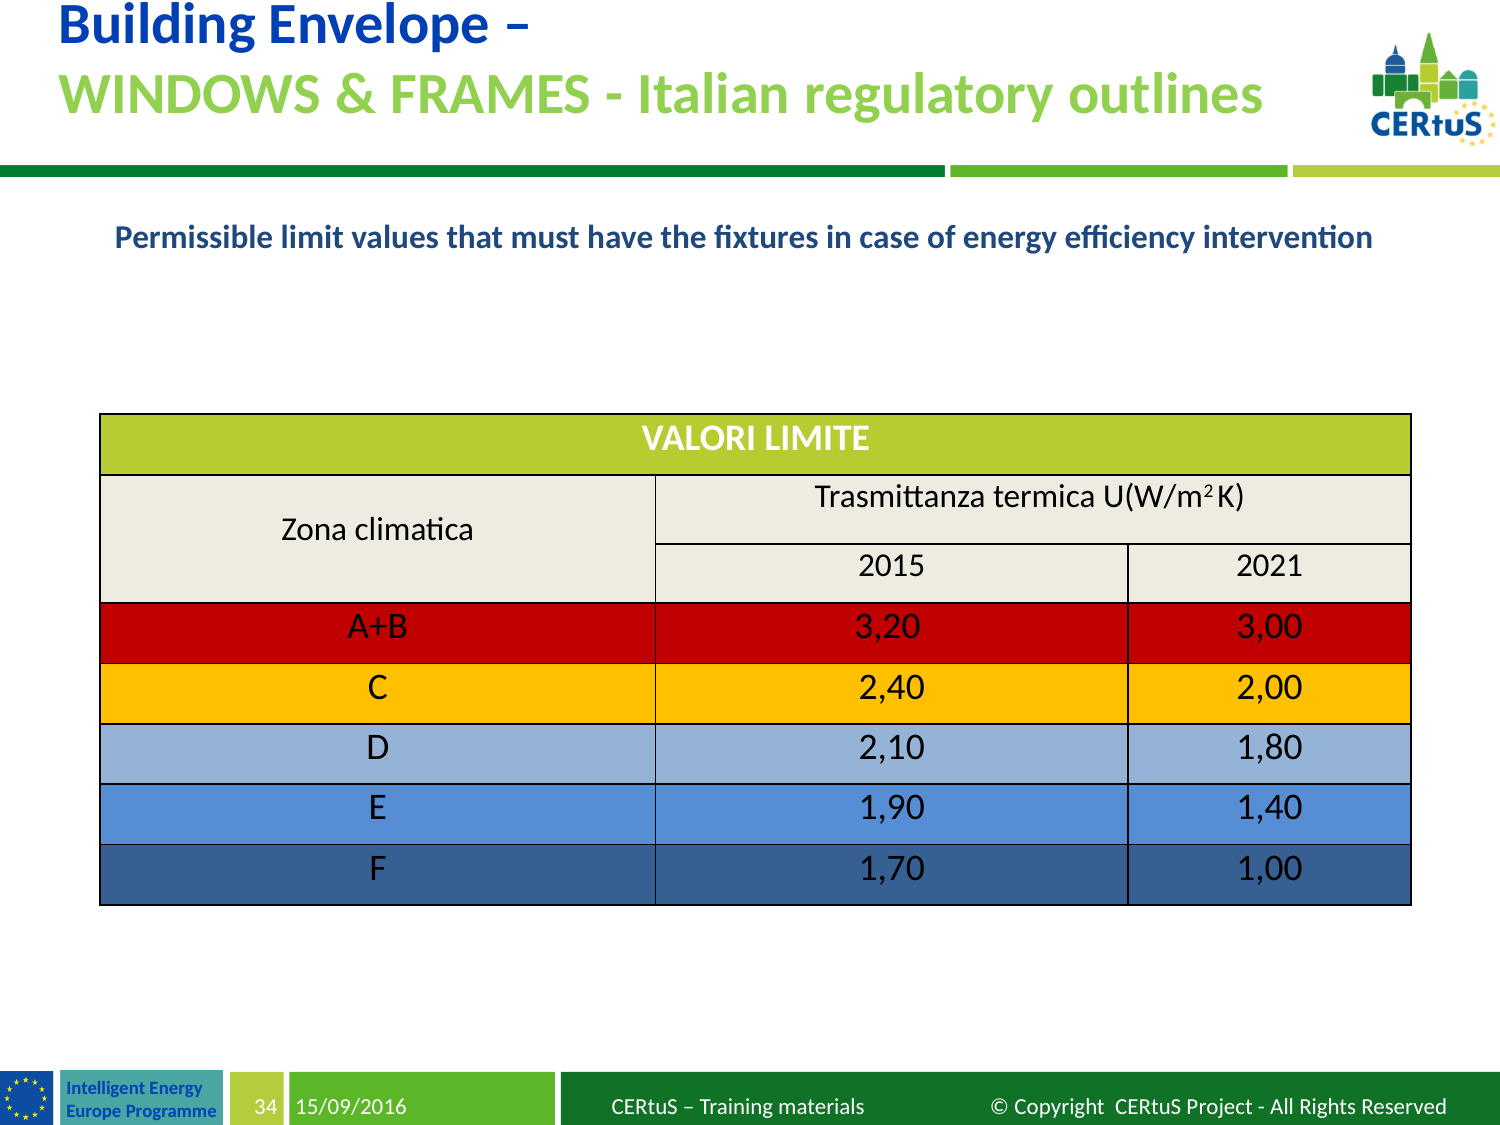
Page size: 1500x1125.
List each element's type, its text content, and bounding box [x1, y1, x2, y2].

table_cell E [101, 785, 655, 844]
table_cell 2,10 [656, 725, 1127, 783]
table_cell Zona climatica [101, 476, 655, 602]
text_box Building Envelope – WINDOWS & FRAMES - Italian regulatory outlines [0, 7, 1294, 173]
table_cell 1,80 [1129, 725, 1410, 783]
slide_number 34 [230, 1071, 284, 1125]
picture [0, 1071, 54, 1125]
table_cell C [101, 664, 655, 723]
table_cell 1,40 [1129, 785, 1410, 844]
table_cell 1,90 [656, 785, 1127, 844]
table_cell D [101, 725, 655, 783]
table_cell 3,20 [656, 604, 1127, 663]
table_cell 1,00 [1129, 845, 1410, 904]
table_cell 2021 [1129, 545, 1410, 602]
table_header VALORI LIMITE [101, 415, 1410, 474]
text_box Permissible limit values that must have the fixtures in case of energy efficiency intervention [100, 208, 1412, 263]
table_cell 2015 [656, 545, 1127, 602]
table_cell Trasmittanza termica U(W/m2 K) [656, 476, 1410, 543]
footer CERtuS – Training materials © Copyright CERtuS Project - All Rights Reserved [560, 1071, 1500, 1125]
table_cell 3,00 [1129, 604, 1410, 663]
table_cell 2,40 [656, 664, 1127, 723]
picture [1366, 31, 1500, 149]
table_cell F [101, 845, 655, 904]
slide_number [289, 1071, 555, 1125]
table_cell 1,70 [656, 845, 1127, 904]
table_cell A+B [101, 604, 655, 663]
table_cell 2,00 [1129, 664, 1410, 723]
